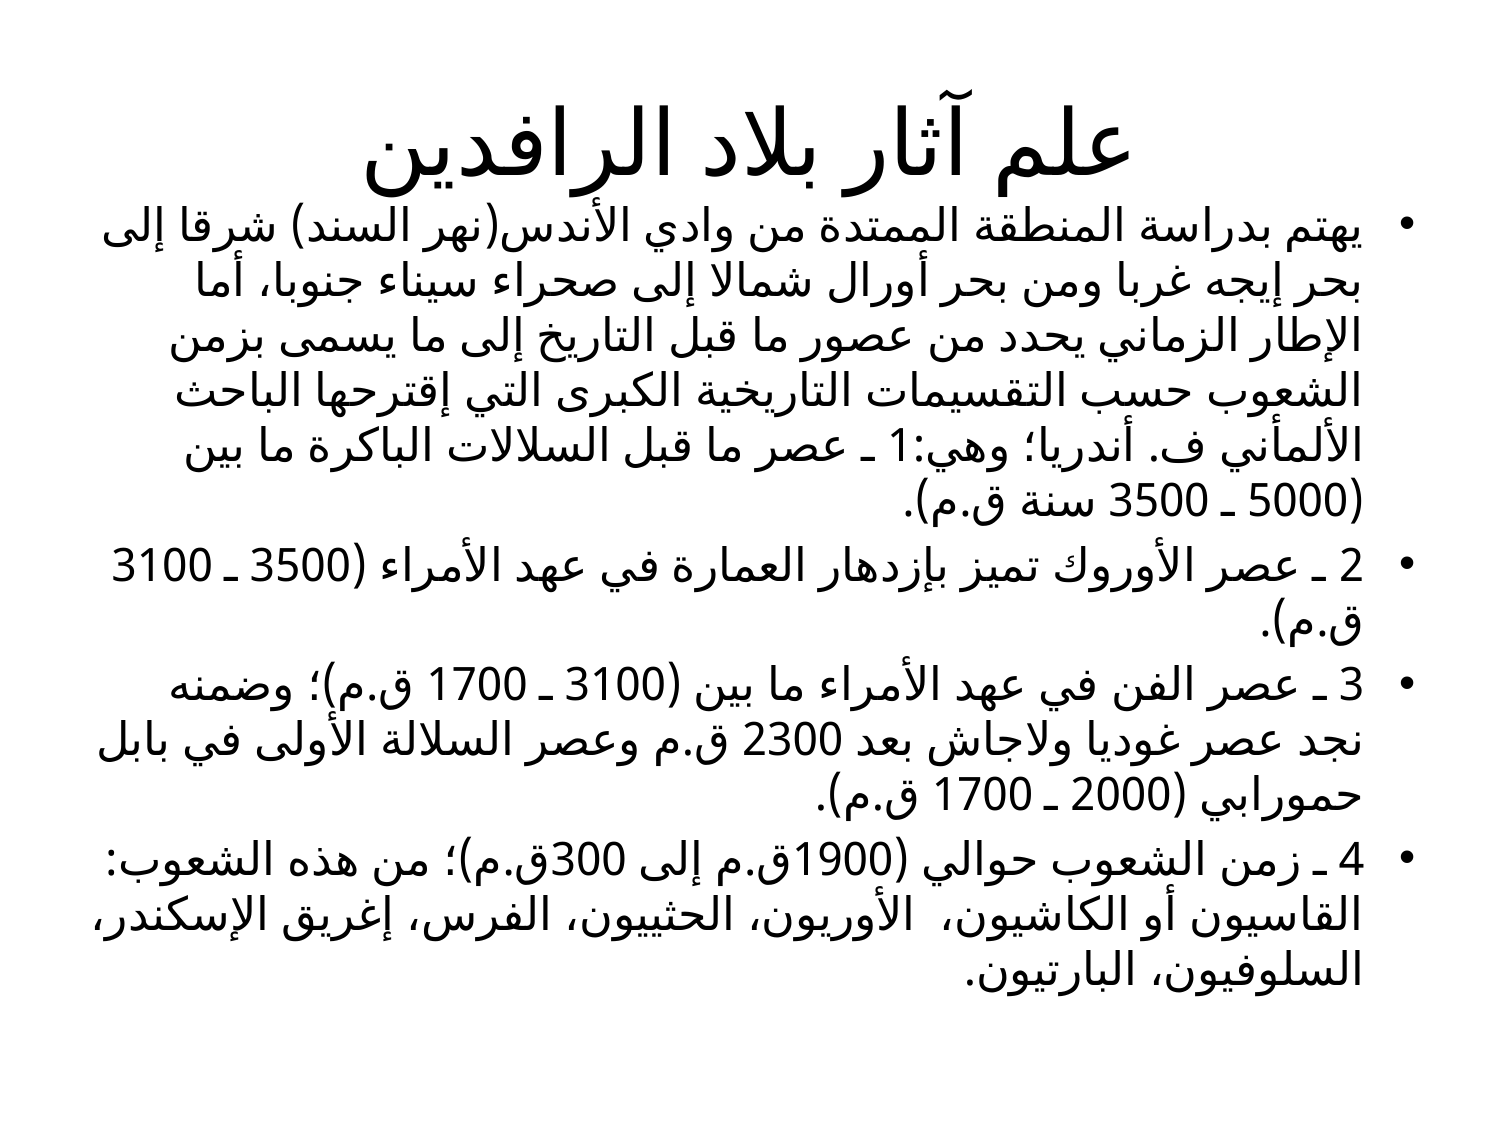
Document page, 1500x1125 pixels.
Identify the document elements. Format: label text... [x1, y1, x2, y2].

title علم آثار بلاد الرافدين [75, 45, 1425, 187]
list يهتم بدراسة المنطقة الممتدة من وادي الأندس(نهر السند) شرقا إلى بحر إيجه غربا ومن بحر أورال شمالا إلى صحراء سيناء جنوبا، أما الإطار الزماني يحدد من عصور ما قبل التاريخ إلى ما يسمى بزمن الشعوب حسب التقسيمات التاريخية الكبرى التي إقترحها الباحث الألمأني ف. أندريا؛ وهي:1 ـ عصر ما قبل السلالات الباكرة ما بين (5000 ـ 3500 سنة ق.م). 2 ـ عصر الأوروك تميز بإزدهار العمارة في عهد الأمراء (3500 ـ 3100 ق.م). 3 ـ عصر الفن في عهد الأمراء ما بين (3100 ـ 1700 ق.م)؛ وضمنه نجد عصر غوديا ولاجاش بعد 2300 ق.م وعصر السلالة الأولى في بابل حمورابي (2000 ـ 1700 ق.م). 4 ـ زمن الشعوب حوالي (1900ق.م إلى 300ق.م)؛ من هذه الشعوب: القاسيون أو الكاشيون، الأوريون، الحثييون، الفرس، إغريق الإسكندر، السلوفيون، البارتيون. [75, 187, 1425, 1005]
